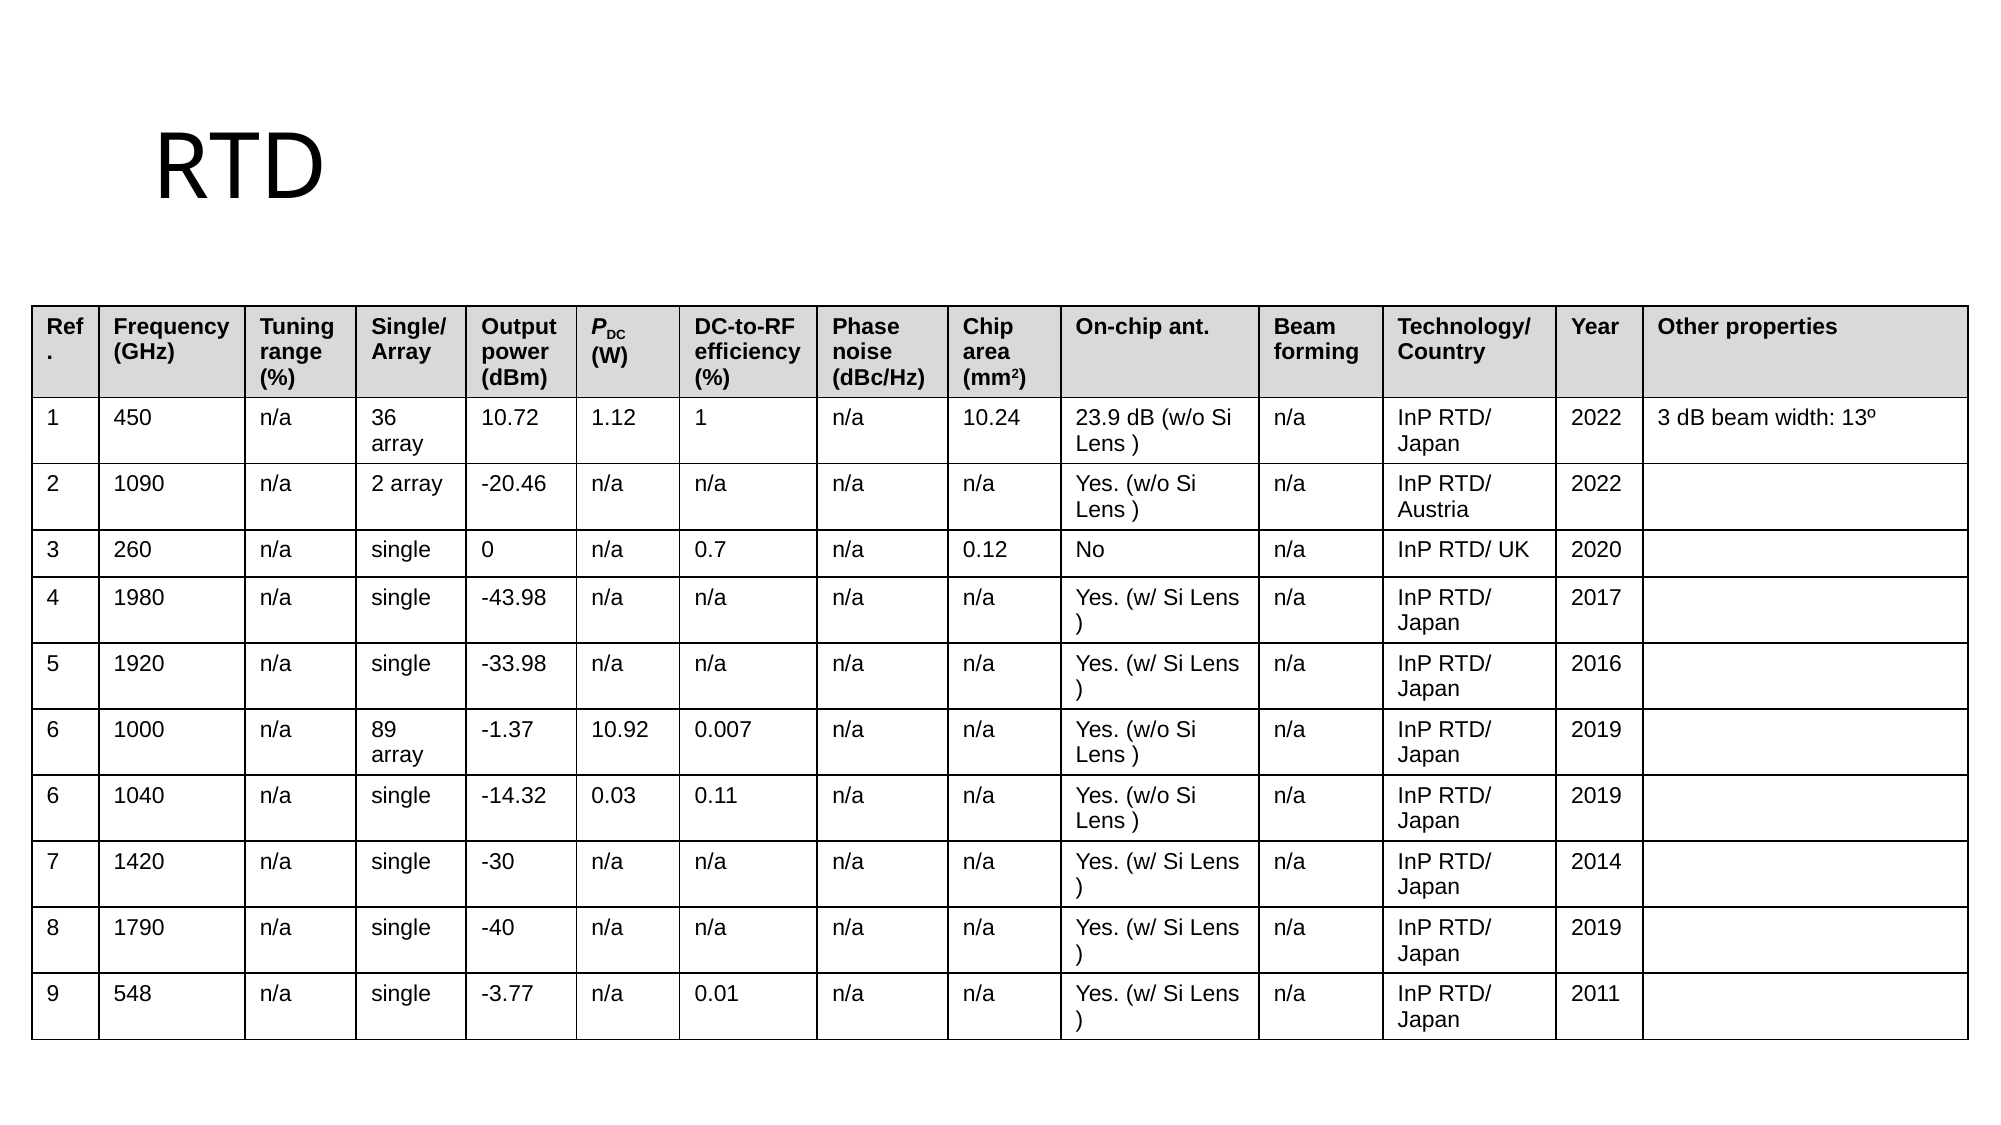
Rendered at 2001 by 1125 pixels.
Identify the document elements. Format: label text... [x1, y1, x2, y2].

table_cell 0.03 [577, 776, 679, 840]
table_header Output power (dBm) [467, 307, 576, 397]
table_cell n/a [246, 578, 355, 642]
table_cell 4 [33, 578, 98, 642]
table_header Tuning range (%) [246, 307, 355, 397]
table_cell n/a [1260, 776, 1382, 840]
table_cell 0 [467, 531, 576, 576]
table_header On-chip ant. [1062, 307, 1258, 397]
table_cell n/a [1260, 531, 1382, 576]
table_cell 8 [33, 908, 98, 972]
table_cell No [1062, 531, 1258, 576]
table_header Year [1557, 307, 1642, 397]
table_cell single [357, 644, 465, 708]
table_cell n/a [949, 578, 1060, 642]
table_cell n/a [577, 842, 679, 906]
table_cell n/a [818, 644, 947, 708]
table_cell [1644, 842, 1967, 906]
table_cell n/a [1260, 464, 1382, 529]
table_cell 36 array [357, 398, 465, 463]
table_cell Yes. (w/o Si Lens ) [1062, 776, 1258, 840]
table_cell 3 dB beam width: 13º [1644, 398, 1967, 463]
table_cell InP RTD/ Austria [1384, 464, 1555, 529]
table_cell n/a [577, 531, 679, 576]
table_cell 1.12 [577, 398, 679, 463]
table_cell single [357, 974, 465, 1039]
table_cell 3 [33, 531, 98, 576]
table_cell n/a [949, 776, 1060, 840]
table_header Chip area (mm2) [949, 307, 1060, 397]
table_cell 0.01 [680, 974, 816, 1039]
table_cell n/a [818, 974, 947, 1039]
table_cell [1644, 578, 1967, 642]
title RTD [137, 59, 1863, 278]
table_cell single [357, 842, 465, 906]
table_cell InP RTD/ Japan [1384, 908, 1555, 972]
table_cell 2019 [1557, 908, 1642, 972]
table_cell 2 [33, 464, 98, 529]
table_cell 0.12 [949, 531, 1060, 576]
table_cell n/a [1260, 842, 1382, 906]
table_cell 10.92 [577, 710, 679, 774]
table_cell 548 [100, 974, 244, 1039]
table_cell 10.24 [949, 398, 1060, 463]
table_cell [1644, 974, 1967, 1039]
table_cell 2017 [1557, 578, 1642, 642]
table_cell n/a [246, 710, 355, 774]
table_cell n/a [577, 974, 679, 1039]
table_cell [1644, 776, 1967, 840]
table_cell n/a [577, 644, 679, 708]
table_header Phase noise (dBc/Hz) [818, 307, 947, 397]
table_cell n/a [818, 908, 947, 972]
table_cell [1644, 644, 1967, 708]
table_cell n/a [949, 710, 1060, 774]
table_cell -30 [467, 842, 576, 906]
table_header Frequency (GHz) [100, 307, 244, 397]
table_header Single/ Array [357, 307, 465, 397]
table_cell n/a [1260, 644, 1382, 708]
table_cell 1980 [100, 578, 244, 642]
table_cell n/a [680, 842, 816, 906]
table_cell 2022 [1557, 398, 1642, 463]
table_cell 0.007 [680, 710, 816, 774]
table_header Other properties [1644, 307, 1967, 397]
table_cell n/a [246, 398, 355, 463]
table_cell n/a [949, 908, 1060, 972]
table_cell [1644, 531, 1967, 576]
table_cell 2019 [1557, 776, 1642, 840]
table_cell 450 [100, 398, 244, 463]
table_cell 1090 [100, 464, 244, 529]
table_cell n/a [818, 531, 947, 576]
table_cell n/a [1260, 578, 1382, 642]
table_cell 260 [100, 531, 244, 576]
table_cell 0.7 [680, 531, 816, 576]
table_cell n/a [1260, 710, 1382, 774]
table_cell InP RTD/ Japan [1384, 776, 1555, 840]
table_cell 2016 [1557, 644, 1642, 708]
table_cell n/a [818, 578, 947, 642]
table_header Beam forming [1260, 307, 1382, 397]
table_cell single [357, 578, 465, 642]
table_cell InP RTD/ Japan [1384, 974, 1555, 1039]
table_cell InP RTD/ Japan [1384, 842, 1555, 906]
table_cell n/a [246, 908, 355, 972]
table_cell Yes. (w/ Si Lens ) [1062, 974, 1258, 1039]
table_cell 1000 [100, 710, 244, 774]
table_cell 6 [33, 710, 98, 774]
table_cell n/a [680, 908, 816, 972]
table_cell 2 array [357, 464, 465, 529]
table_cell n/a [949, 644, 1060, 708]
table_cell n/a [949, 842, 1060, 906]
table_cell 1920 [100, 644, 244, 708]
table_cell n/a [949, 464, 1060, 529]
table_cell 2022 [1557, 464, 1642, 529]
table_cell Yes. (w/o Si Lens ) [1062, 710, 1258, 774]
table_cell n/a [1260, 398, 1382, 463]
table_cell 2020 [1557, 531, 1642, 576]
table_cell n/a [680, 578, 816, 642]
table_cell 23.9 dB (w/o Si Lens ) [1062, 398, 1258, 463]
table_cell InP RTD/ UK [1384, 531, 1555, 576]
table_cell InP RTD/ Japan [1384, 578, 1555, 642]
table_cell 6 [33, 776, 98, 840]
table_cell n/a [949, 974, 1060, 1039]
table_cell Yes. (w/ Si Lens ) [1062, 908, 1258, 972]
table_cell Yes. (w/o Si Lens ) [1062, 464, 1258, 529]
table_cell n/a [246, 842, 355, 906]
table_cell single [357, 531, 465, 576]
table_header PDC (W) [577, 307, 679, 397]
table_cell InP RTD/ Japan [1384, 644, 1555, 708]
table_cell InP RTD/ Japan [1384, 398, 1555, 463]
table_cell 1040 [100, 776, 244, 840]
table_cell n/a [246, 644, 355, 708]
table_cell n/a [818, 398, 947, 463]
table_cell n/a [680, 644, 816, 708]
table_cell 5 [33, 644, 98, 708]
table_cell n/a [818, 464, 947, 529]
table_cell [1644, 710, 1967, 774]
table_cell -40 [467, 908, 576, 972]
table_cell 89 array [357, 710, 465, 774]
table_cell Yes. (w/ Si Lens ) [1062, 644, 1258, 708]
table_cell -43.98 [467, 578, 576, 642]
table_cell 2019 [1557, 710, 1642, 774]
table_header Technology/ Country [1384, 307, 1555, 397]
table_cell n/a [577, 908, 679, 972]
table_cell 10.72 [467, 398, 576, 463]
table_cell n/a [577, 464, 679, 529]
table_cell [1644, 464, 1967, 529]
table_cell single [357, 776, 465, 840]
table_cell 1790 [100, 908, 244, 972]
table_cell -20.46 [467, 464, 576, 529]
table_cell 2011 [1557, 974, 1642, 1039]
table_cell 0.11 [680, 776, 816, 840]
table_cell 1 [33, 398, 98, 463]
table_header DC-to-RF efficiency (%) [680, 307, 816, 397]
table_cell -14.32 [467, 776, 576, 840]
table_cell single [357, 908, 465, 972]
table_cell 9 [33, 974, 98, 1039]
table_cell -1.37 [467, 710, 576, 774]
table_cell 1 [680, 398, 816, 463]
table_header Ref. [33, 307, 98, 397]
table_cell n/a [246, 974, 355, 1039]
table_cell 1420 [100, 842, 244, 906]
table_cell n/a [246, 776, 355, 840]
table_cell [1644, 908, 1967, 972]
table_cell -33.98 [467, 644, 576, 708]
table_cell 7 [33, 842, 98, 906]
table_cell -3.77 [467, 974, 576, 1039]
table_cell n/a [246, 464, 355, 529]
table_cell n/a [1260, 974, 1382, 1039]
table_cell Yes. (w/ Si Lens ) [1062, 842, 1258, 906]
table_cell n/a [818, 776, 947, 840]
table_cell Yes. (w/ Si Lens ) [1062, 578, 1258, 642]
table_cell n/a [246, 531, 355, 576]
table_cell n/a [818, 842, 947, 906]
table_cell 2014 [1557, 842, 1642, 906]
table_cell n/a [818, 710, 947, 774]
table_cell InP RTD/ Japan [1384, 710, 1555, 774]
table_cell n/a [1260, 908, 1382, 972]
table_cell n/a [577, 578, 679, 642]
table_cell n/a [680, 464, 816, 529]
